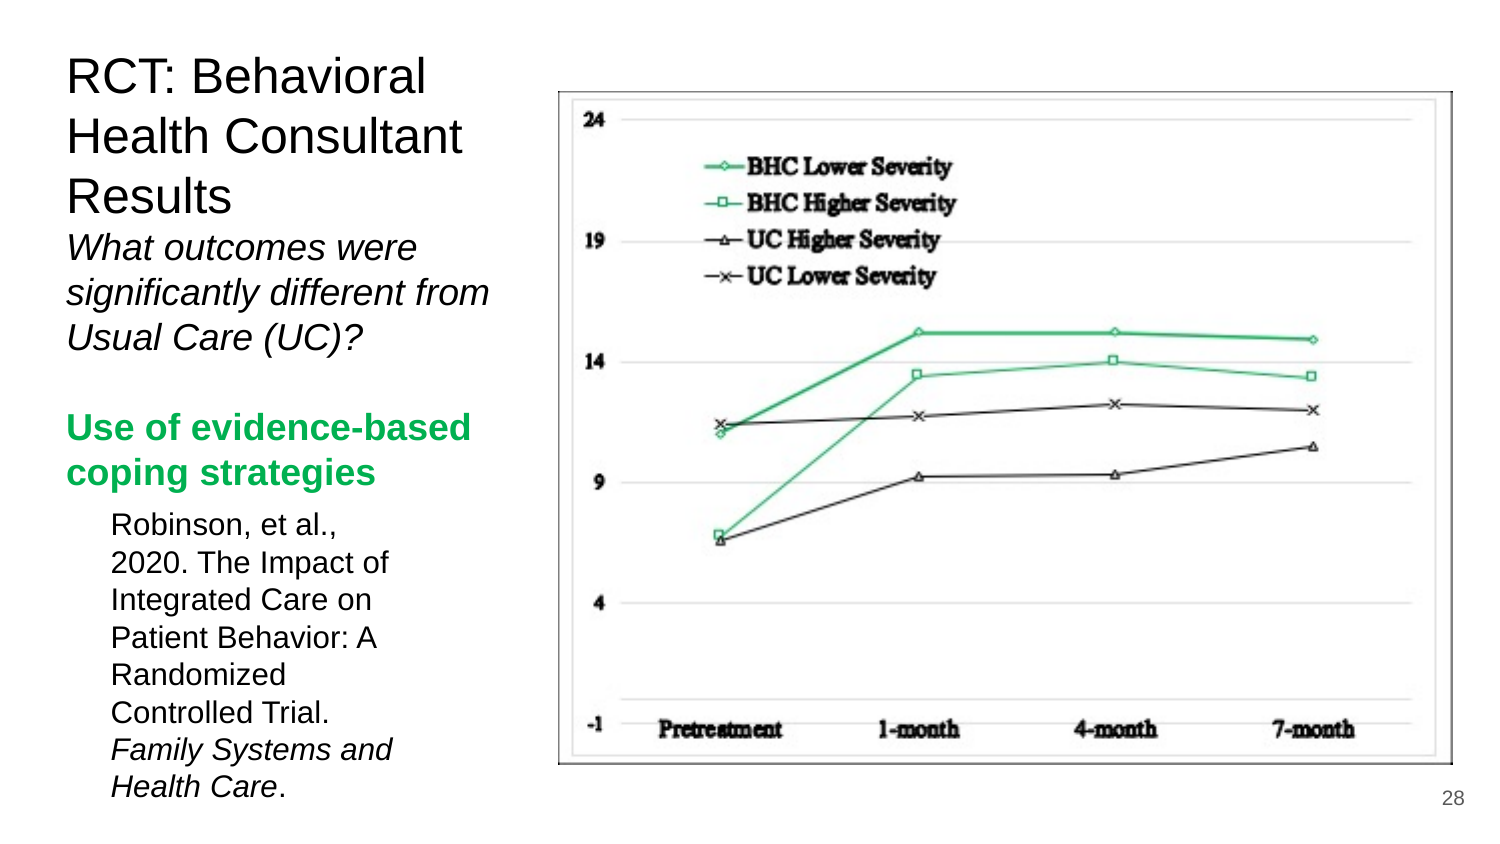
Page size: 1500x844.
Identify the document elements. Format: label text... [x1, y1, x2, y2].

slide_number 28 [1389, 764, 1480, 830]
picture [558, 91, 1453, 766]
text_box Robinson, et al., 2020. The Impact of Integrated Care on Patient Behavior: A Randomized Controlled Trial. Family Systems and Health Care. [95, 497, 438, 812]
title RCT: Behavioral Health Consultant Results What outcomes were significantly different from Usual Care (UC)? Use of evidence-based coping strategies [51, 28, 531, 395]
